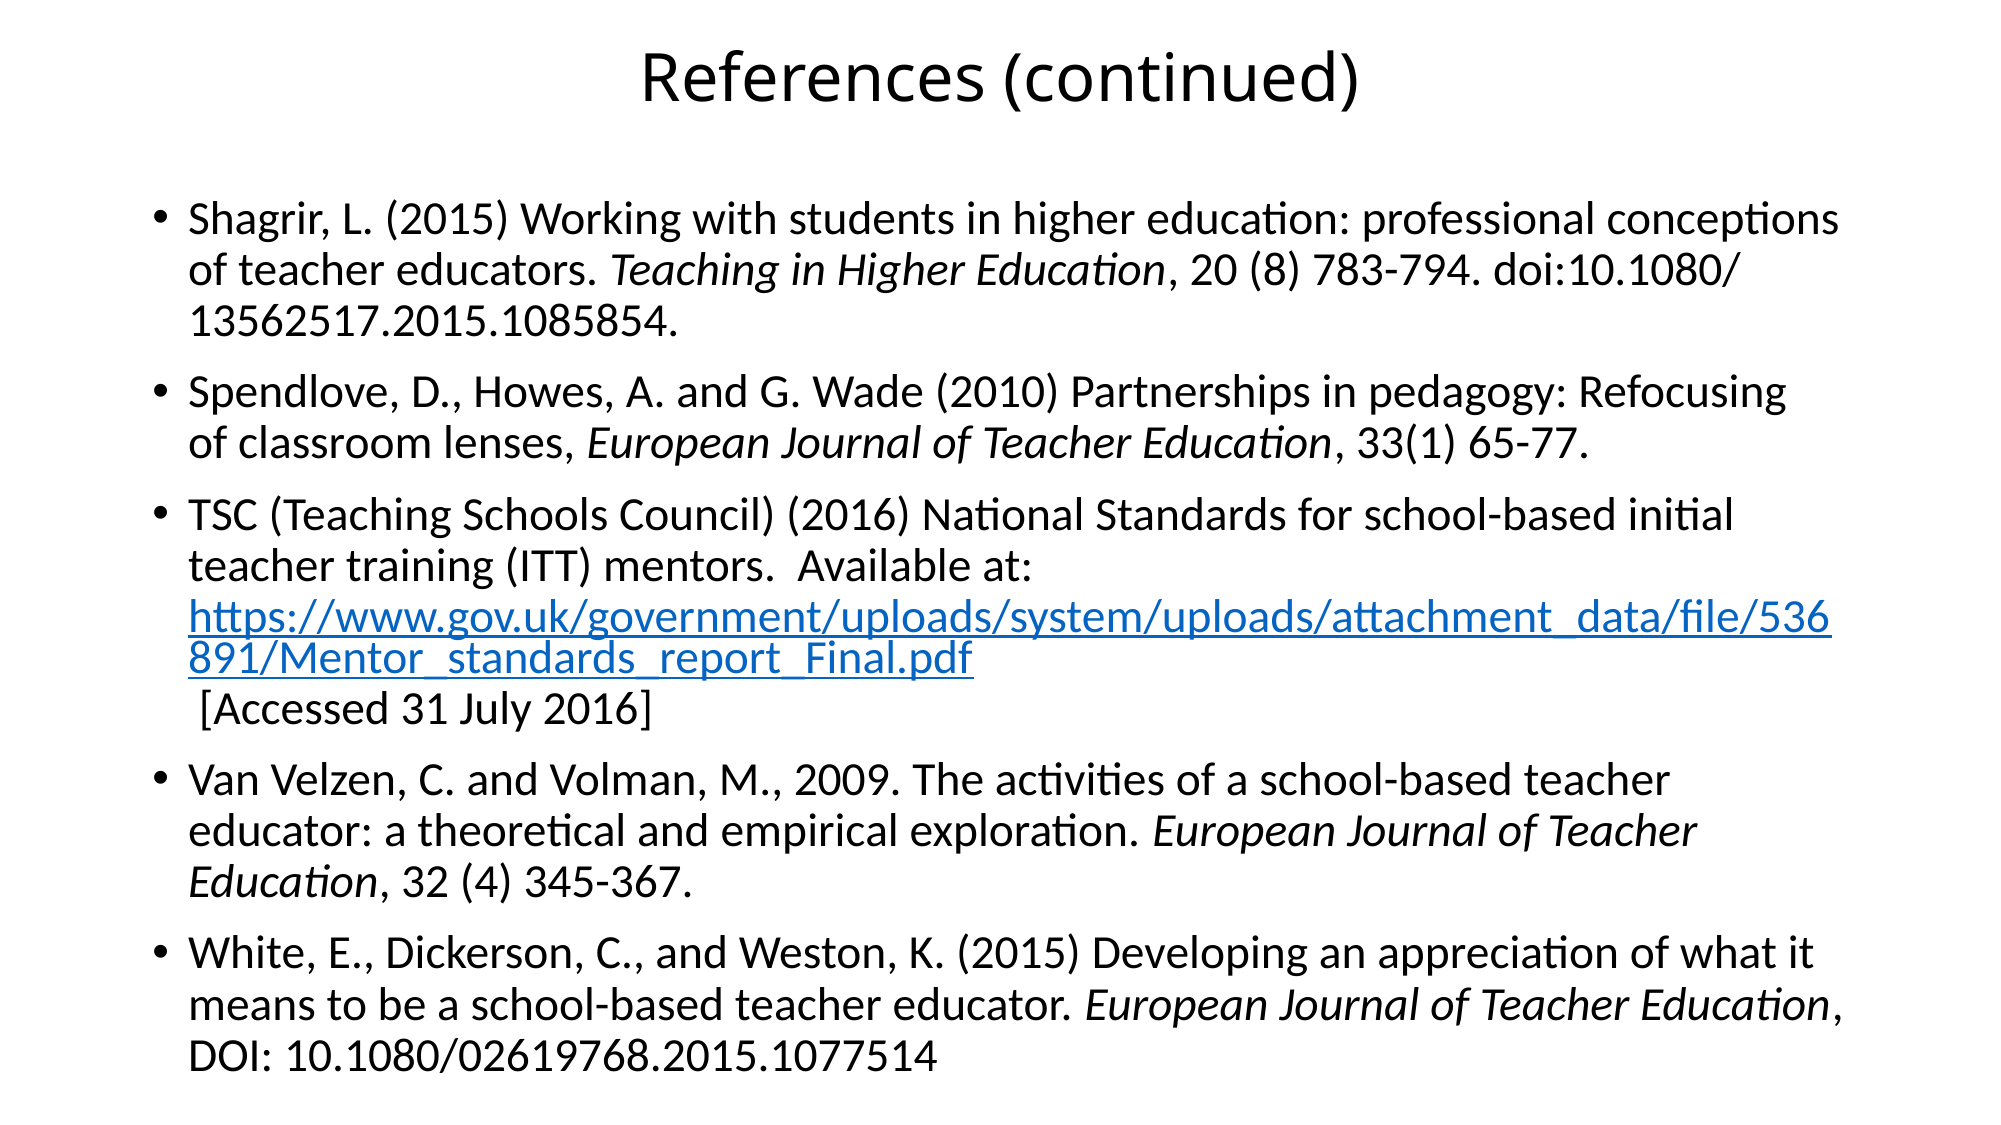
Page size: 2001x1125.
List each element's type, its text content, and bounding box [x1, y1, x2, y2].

title References (continued) [137, 29, 1863, 130]
list Shagrir, L. (2015) Working with students in higher education: professional conceptions of teacher educators. Teaching in Higher Education, 20 (8) 783-794. doi:10.1080/ 13562517.2015.1085854. Spendlove, D., Howes, A. and G. Wade (2010) Partnerships in pedagogy: Refocusing of classroom lenses, European Journal of Teacher Education, 33(1) 65-77. TSC (Teaching Schools Council) (2016) National Standards for school-based initial teacher training (ITT) mentors. Available at: https://www.gov.uk/government/uploads/system/uploads/attachment_data/file/536891/Mentor_standards_report_Final.pdf [Accessed 31 July 2016] Van Velzen, C. and Volman, M., 2009. The activities of a school-based teacher educator: a theoretical and empirical exploration. European Journal of Teacher Education, 32 (4) 345-367. White, E., Dickerson, C., and Weston, K. (2015) Developing an appreciation of what it means to be a school-based teacher educator. European Journal of Teacher Education, DOI: 10.1080/02619768.2015.1077514 [137, 185, 1863, 1062]
